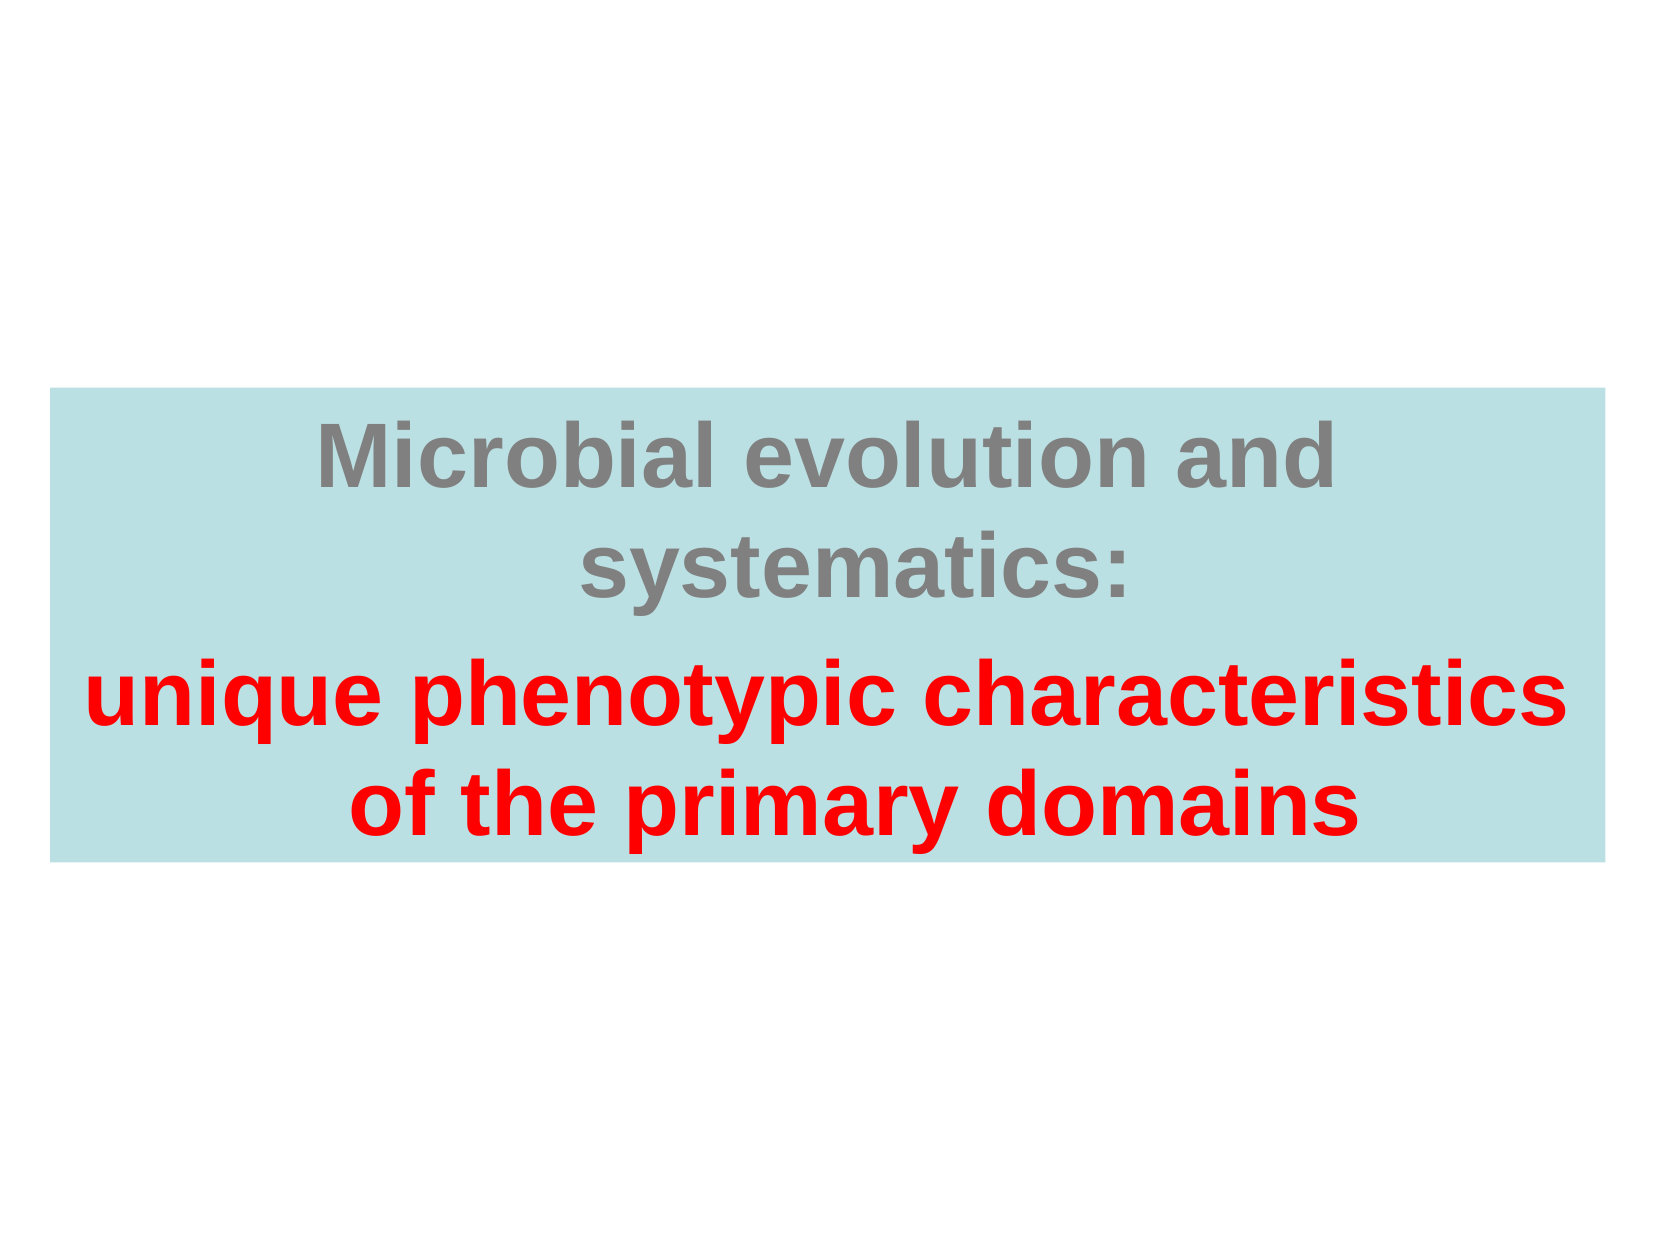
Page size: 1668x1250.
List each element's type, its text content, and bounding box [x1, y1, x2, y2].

text_box Microbial evolution and systematics: unique phenotypic characteristics of the primary domains [50, 387, 1606, 863]
